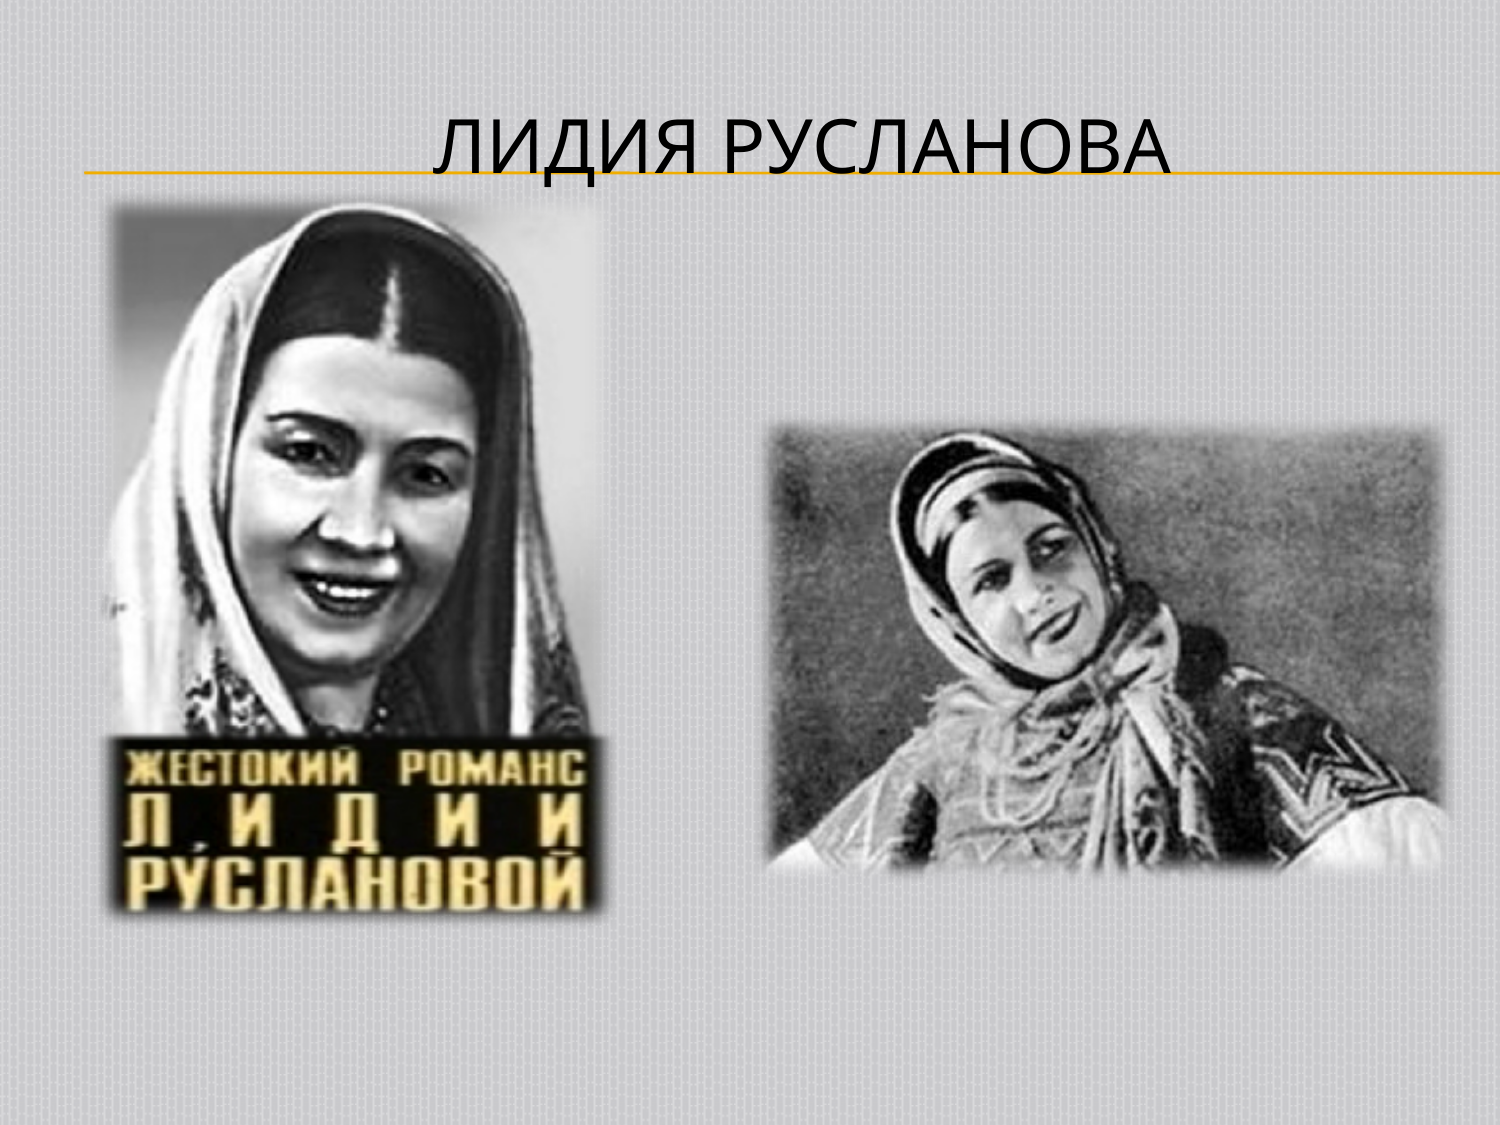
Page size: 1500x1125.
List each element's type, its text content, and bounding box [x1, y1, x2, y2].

picture [749, 409, 1459, 884]
title Лидия русланова [199, 75, 1407, 213]
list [93, 187, 619, 931]
